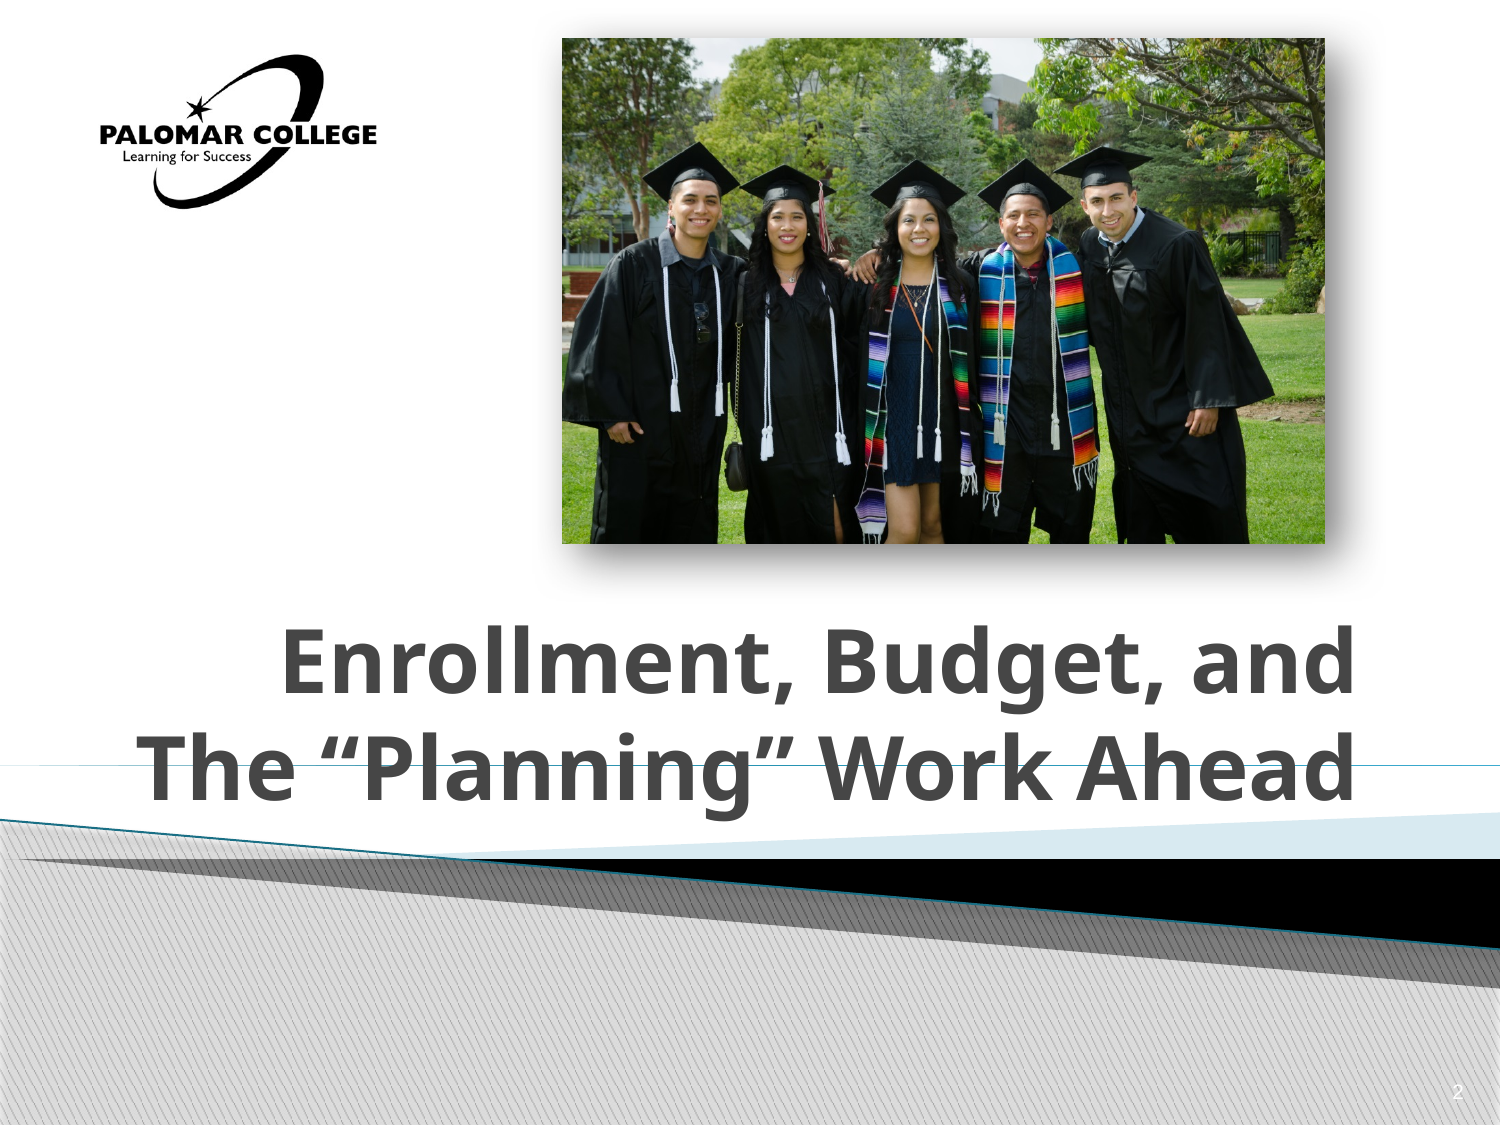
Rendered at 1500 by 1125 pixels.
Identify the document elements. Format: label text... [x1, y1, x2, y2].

picture [87, 36, 388, 226]
title Enrollment, Budget, and The “Planning” Work Ahead [99, 525, 1375, 826]
slide_number 2 [1418, 1051, 1479, 1112]
picture [562, 38, 1326, 544]
picture [5, 859, 1500, 989]
